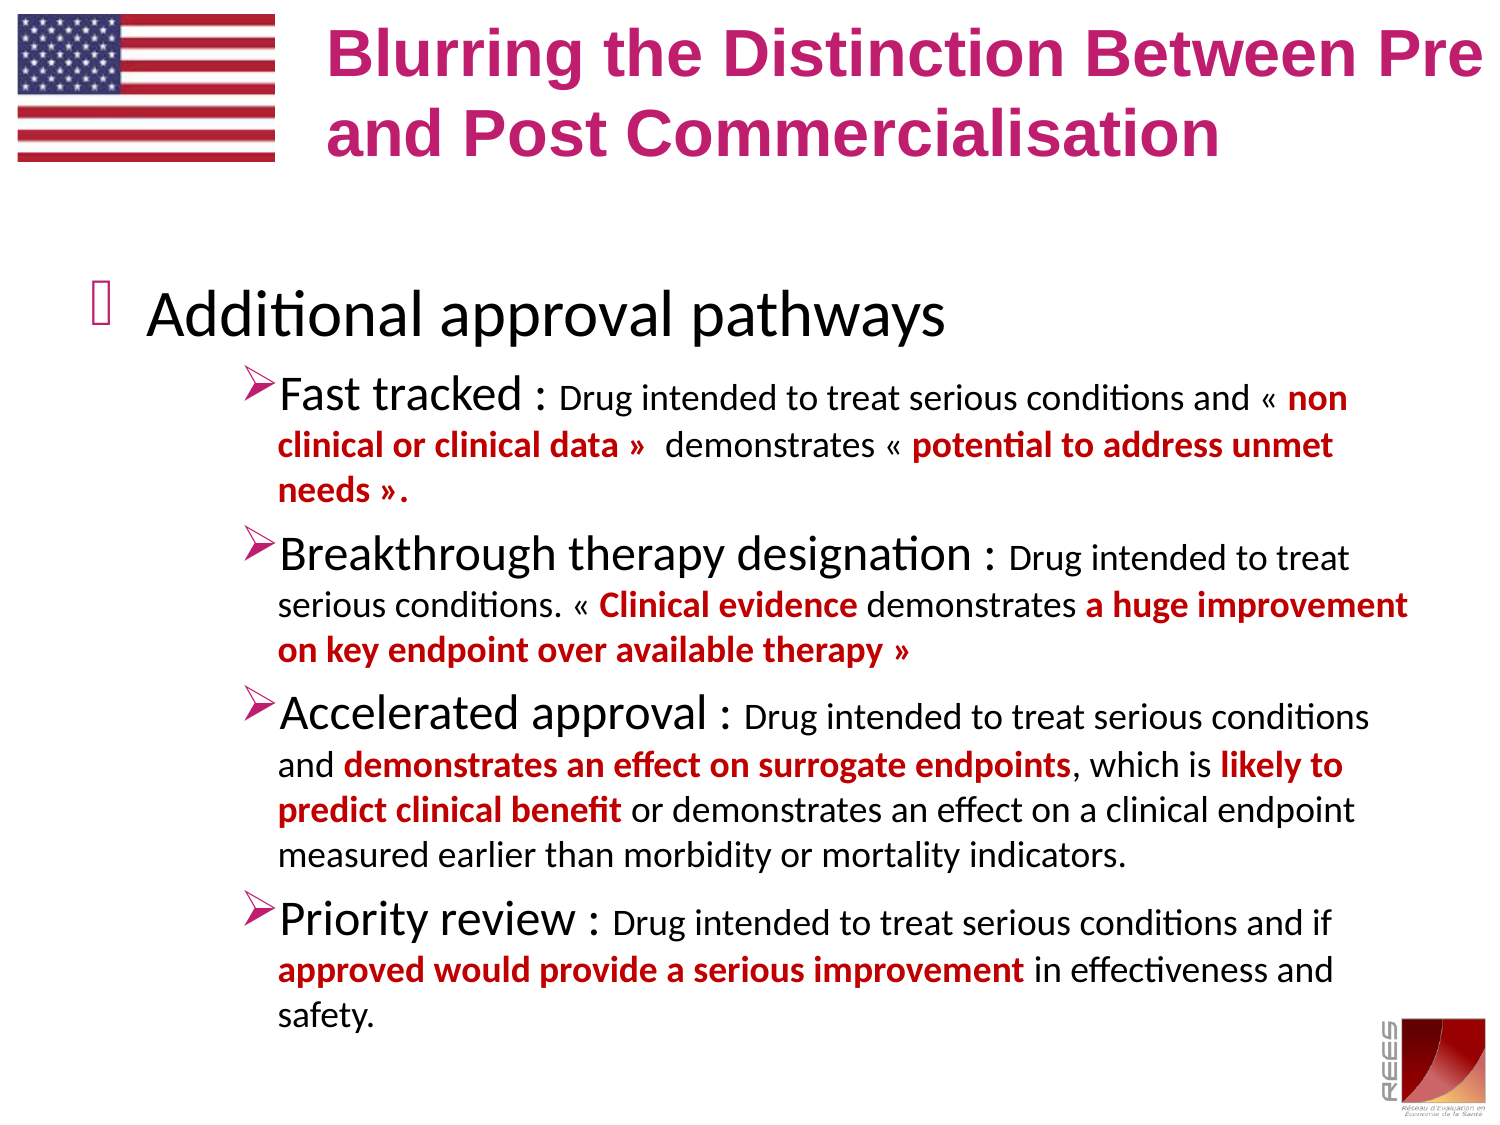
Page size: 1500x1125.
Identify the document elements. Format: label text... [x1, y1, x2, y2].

title Blurring the Distinction Between Pre and Post Commercialisation [5, 0, 1500, 184]
list Additional approval pathways Fast tracked : Drug intended to treat serious conditions and « non clinical or clinical data » demonstrates « potential to address unmet needs ». Breakthrough therapy designation : Drug intended to treat serious conditions. « Clinical evidence demonstrates a huge improvement on key endpoint over available therapy » Accelerated approval : Drug intended to treat serious conditions and demonstrates an effect on surrogate endpoints, which is likely to predict clinical benefit or demonstrates an effect on a clinical endpoint measured earlier than morbidity or mortality indicators. Priority review : Drug intended to treat serious conditions and if approved would provide a serious improvement in effectiveness and safety. [74, 262, 1426, 1006]
picture [17, 13, 276, 162]
picture [1376, 1018, 1486, 1118]
